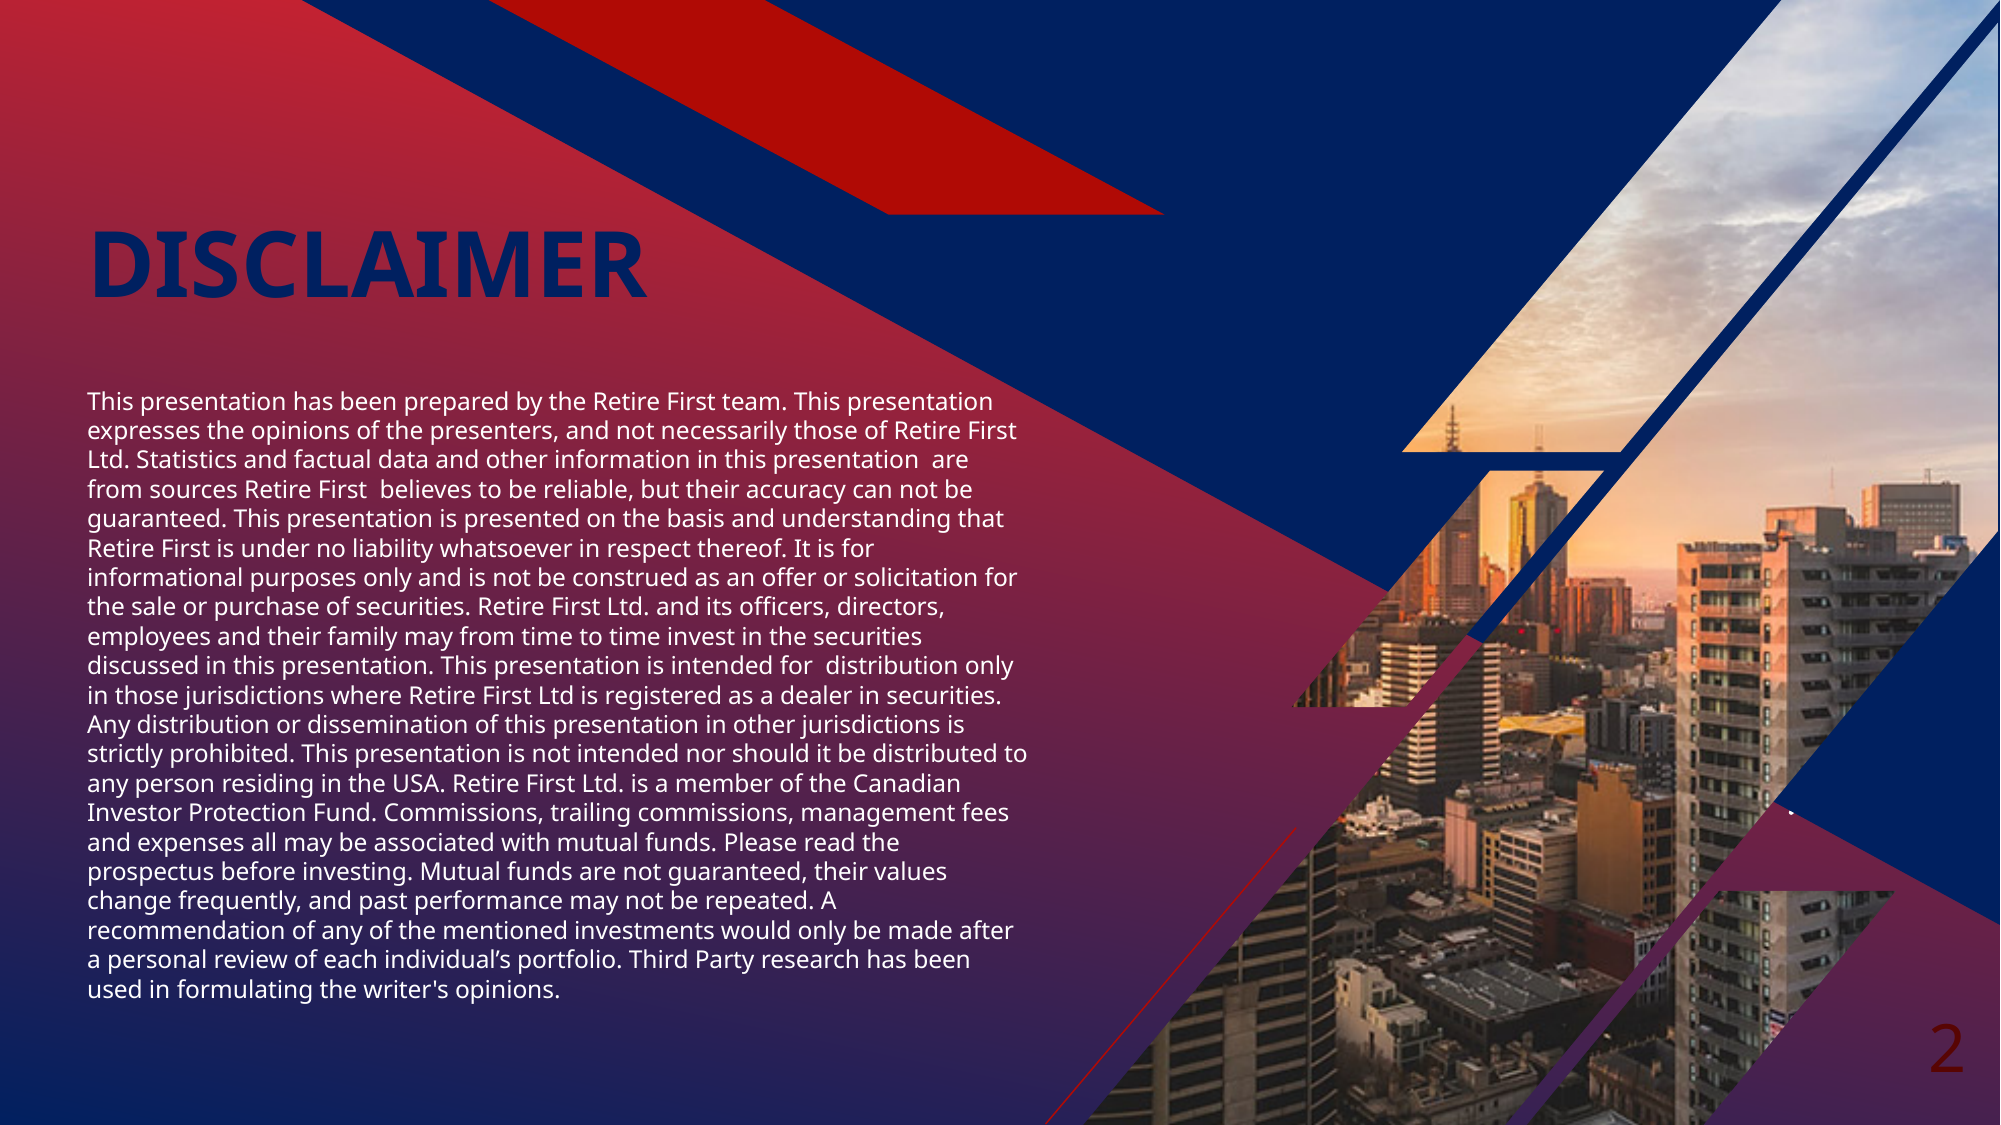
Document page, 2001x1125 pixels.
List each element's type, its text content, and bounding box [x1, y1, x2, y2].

list This presentation has been prepared by the Retire First team. This presentation expresses the opinions of the presenters, and not necessarily those of Retire First Ltd. Statistics and factual data and other information in this presentation are from sources Retire First believes to be reliable, but their accuracy can not be guaranteed. This presentation is presented on the basis and understanding that Retire First is under no liability whatsoever in respect thereof. It is for informational purposes only and is not be construed as an offer or solicitation for the sale or purchase of securities. Retire First Ltd. and its officers, directors, employees and their family may from time to time invest in the securities discussed in this presentation. This presentation is intended for distribution only in those jurisdictions where Retire First Ltd is registered as a dealer in securities. Any distribution or dissemination of this presentation in other jurisdictions is strictly prohibited. This presentation is not intended nor should it be distributed to any person residing in the USA. Retire First Ltd. is a member of the Canadian Investor Protection Fund. Commissions, trailing commissions, management fees and expenses all may be associated with mutual funds. Please read the prospectus before investing. Mutual funds are not guaranteed, their values change frequently, and past performance may not be repeated. A recommendation of any of the mentioned investments would only be made after a personal review of each individual’s portfolio. Third Party research has been used in formulating the writer's opinions. [71, 378, 1047, 1025]
picture [1082, 0, 2000, 1125]
title Disclaimer [71, 123, 1082, 324]
